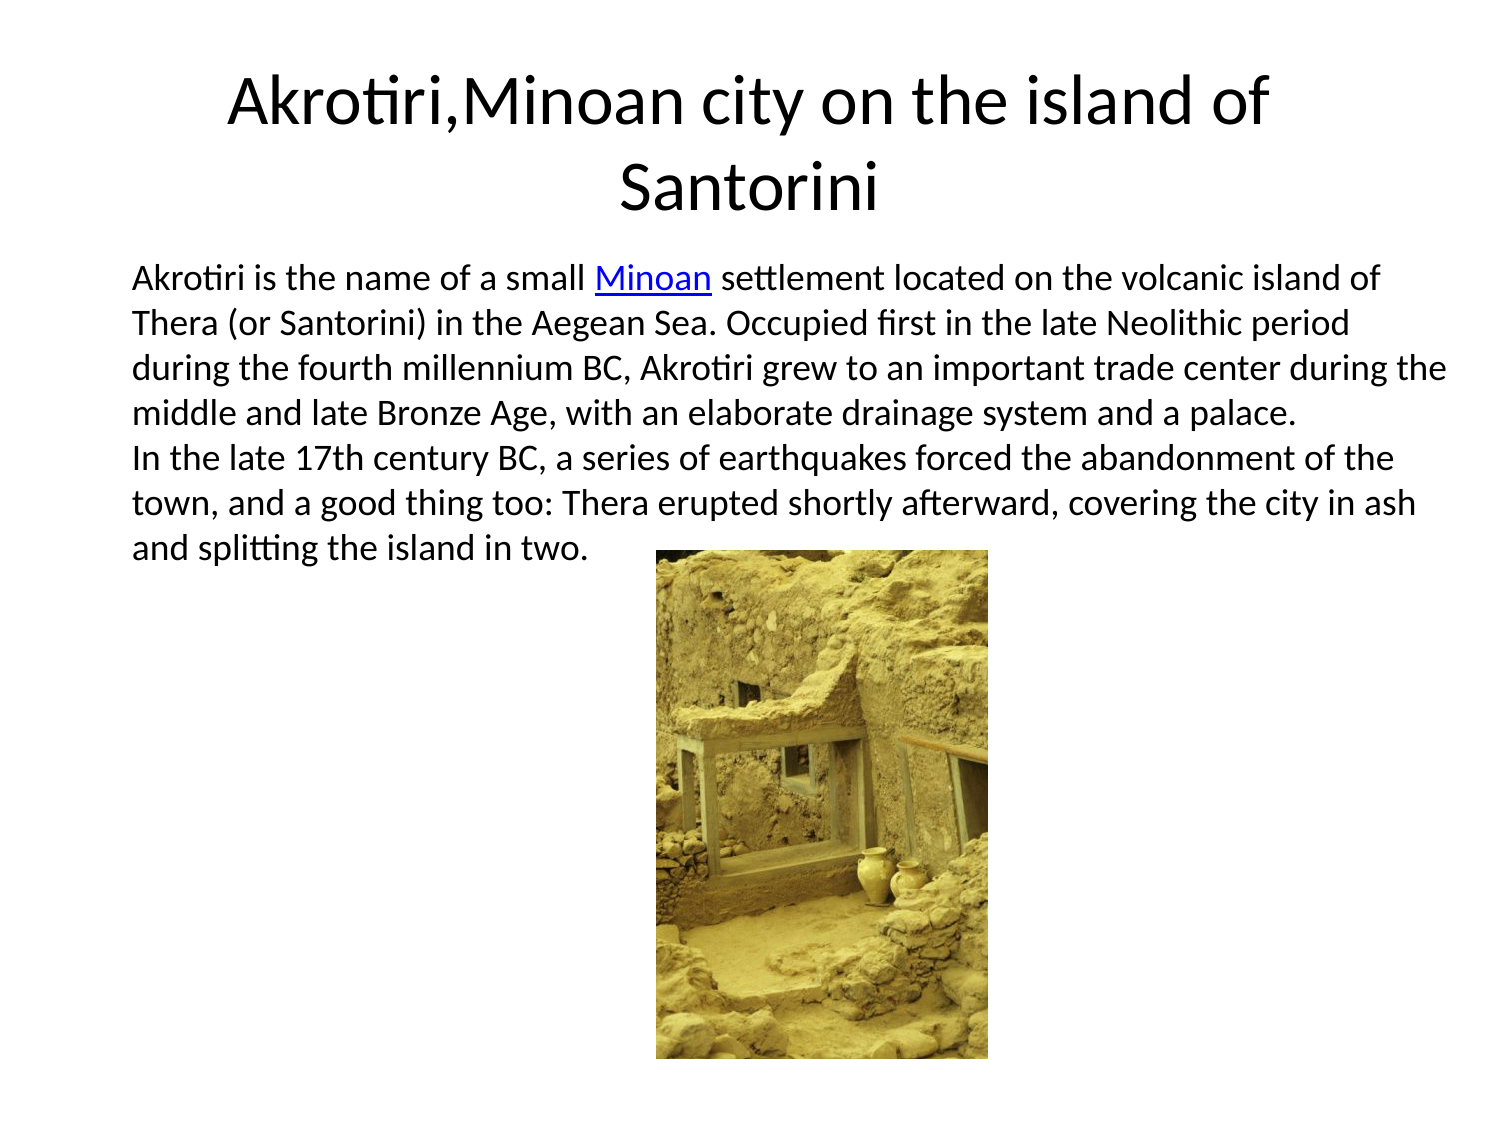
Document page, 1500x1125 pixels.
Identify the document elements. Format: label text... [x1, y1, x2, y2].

title Akrotiri,Minoan city on the island of Santorini [75, 45, 1425, 233]
text_box Akrotiri is the name of a small Minoan settlement located on the volcanic island of Thera (or Santorini) in the Aegean Sea. Occupied first in the late Neolithic period during the fourth millennium BC, Akrotiri grew to an important trade center during the middle and late Bronze Age, with an elaborate drainage system and a palace. In the late 17th century BC, a series of earthquakes forced the abandonment of the town, and a good thing too: Thera erupted shortly afterward, covering the city in ash and splitting the island in two. [117, 246, 1465, 576]
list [655, 550, 988, 1059]
